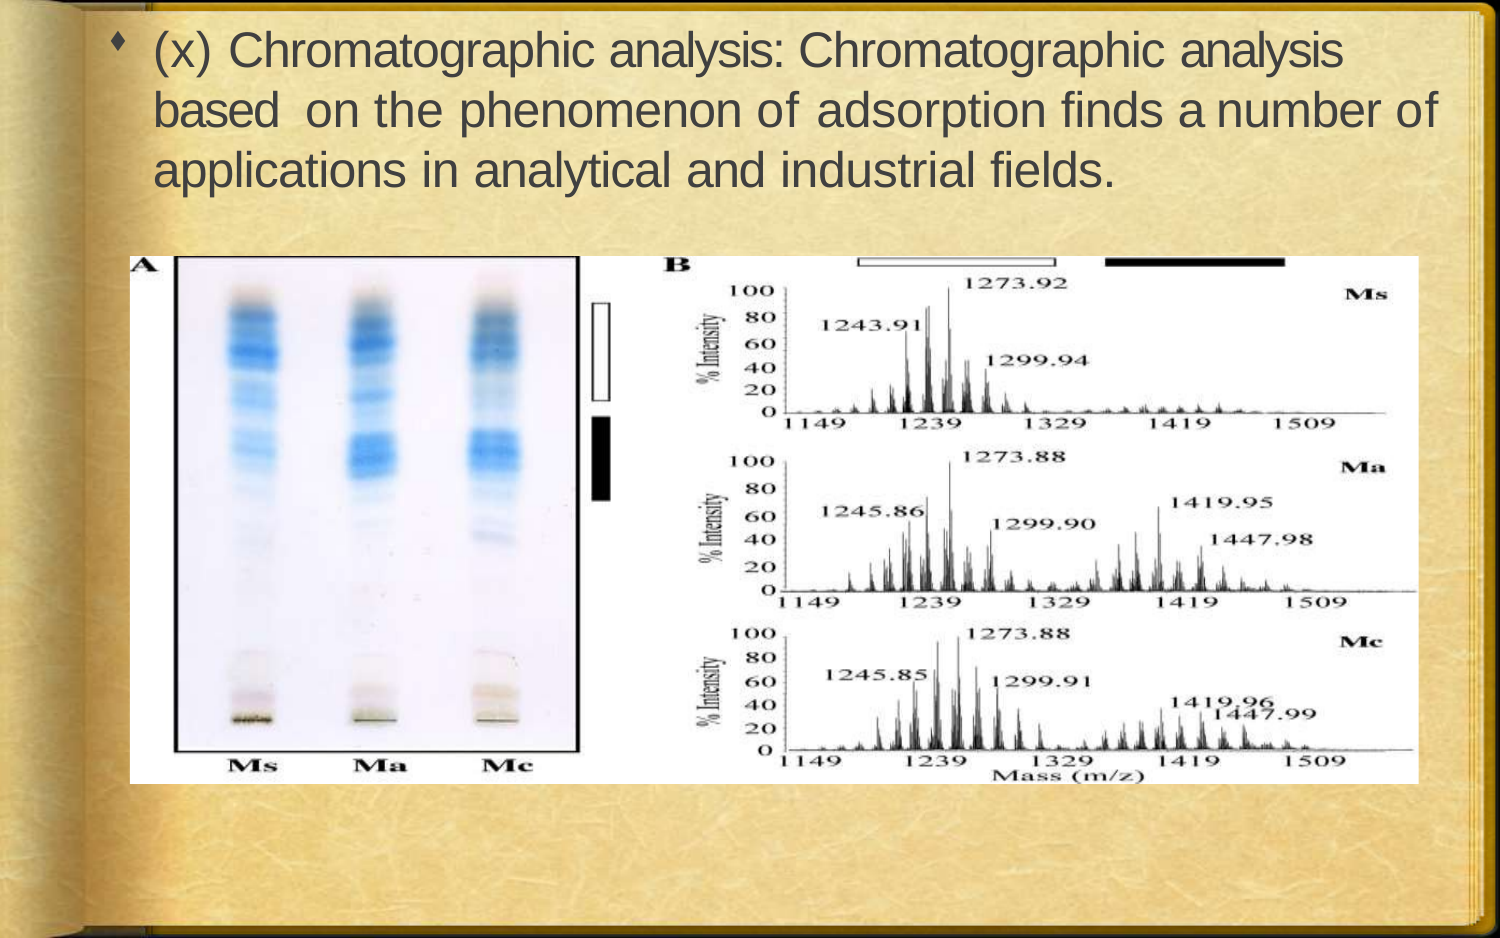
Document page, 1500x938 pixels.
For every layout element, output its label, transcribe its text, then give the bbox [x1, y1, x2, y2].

picture [0, 0, 1500, 938]
text_box [129, 256, 1419, 784]
text_box (x) Chromatographic analysis: Chromatographic analysis based on the phenomenon of adsorption finds a number of applications in analytical and industrial fields. [104, 15, 1473, 198]
